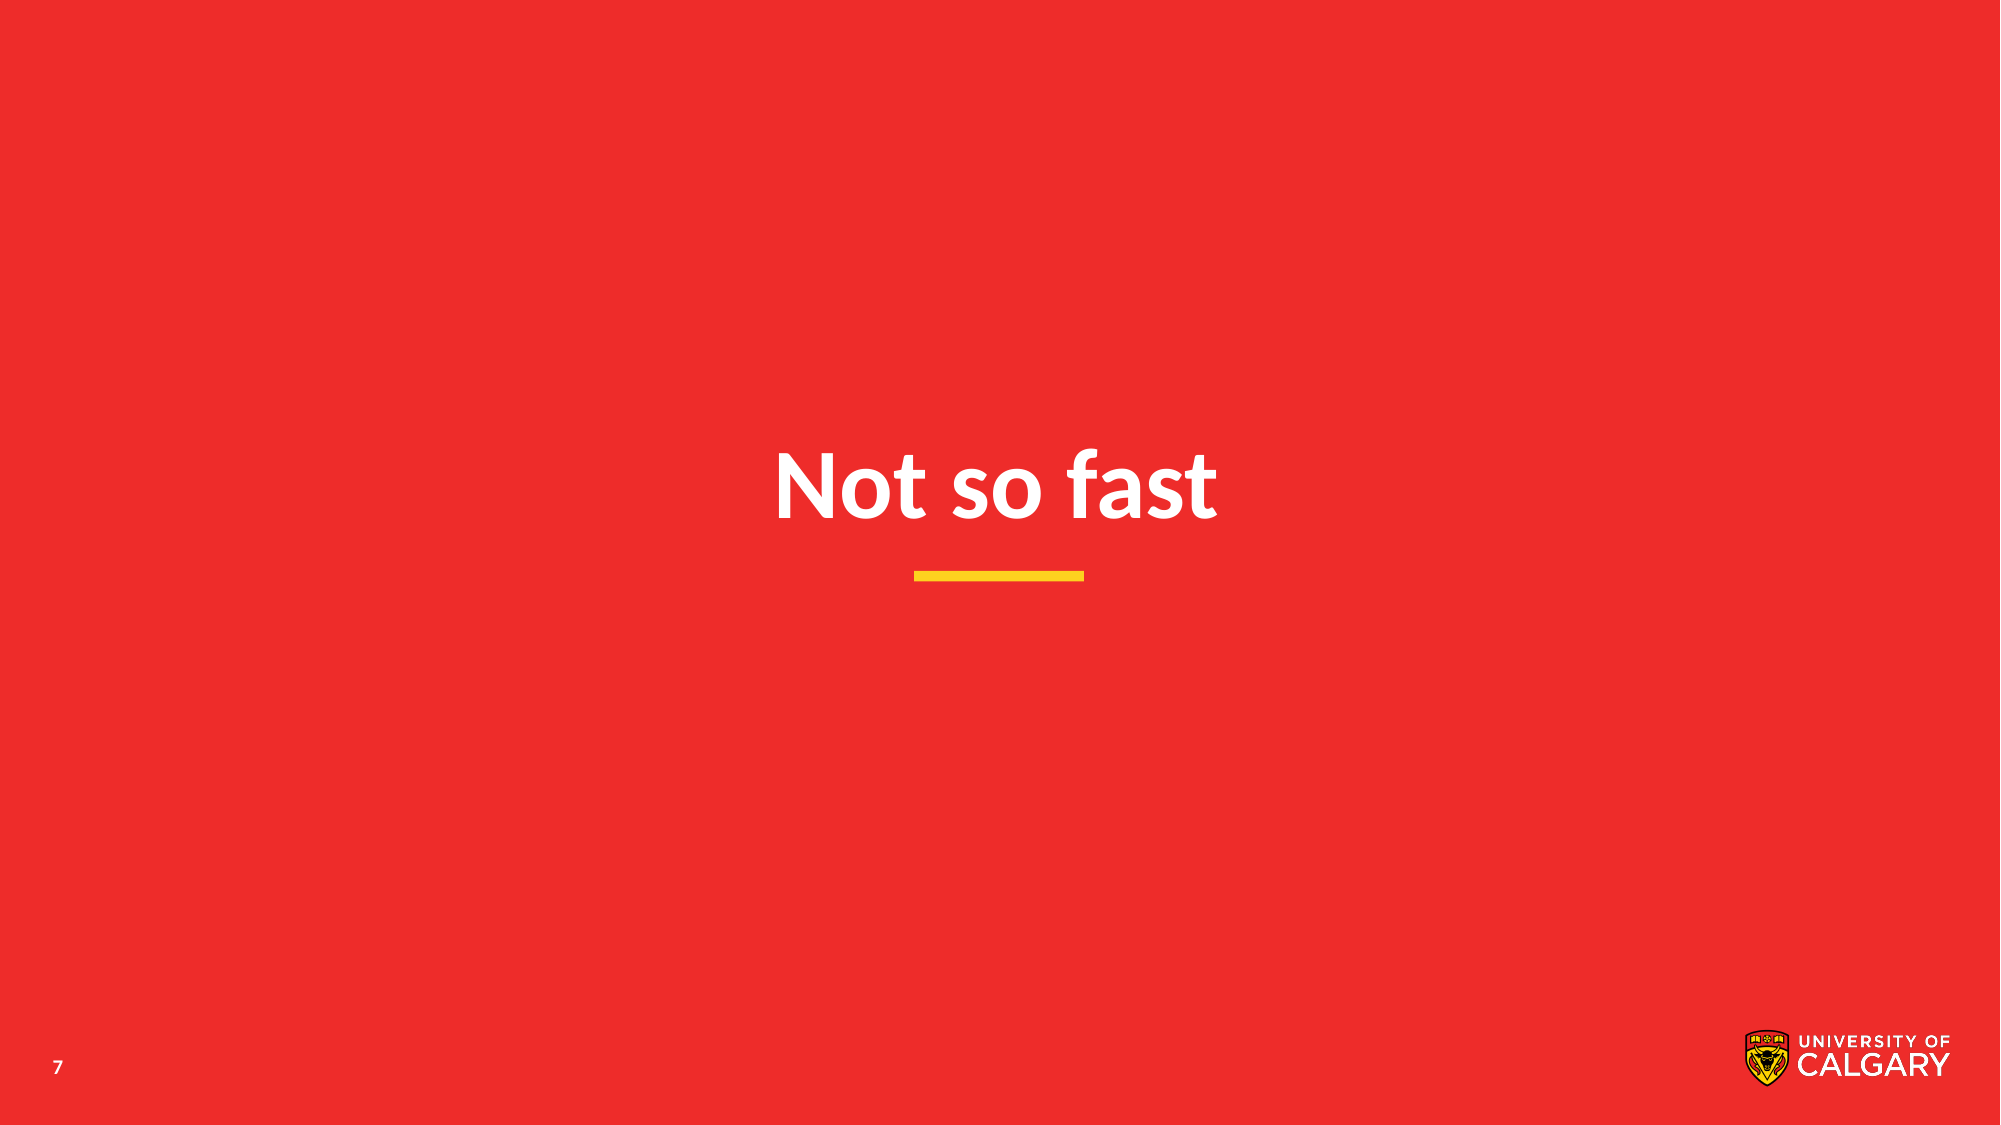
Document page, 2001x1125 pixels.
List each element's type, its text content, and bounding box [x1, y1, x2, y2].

picture [1722, 1012, 1973, 1099]
title Not so fast [136, 301, 1862, 548]
